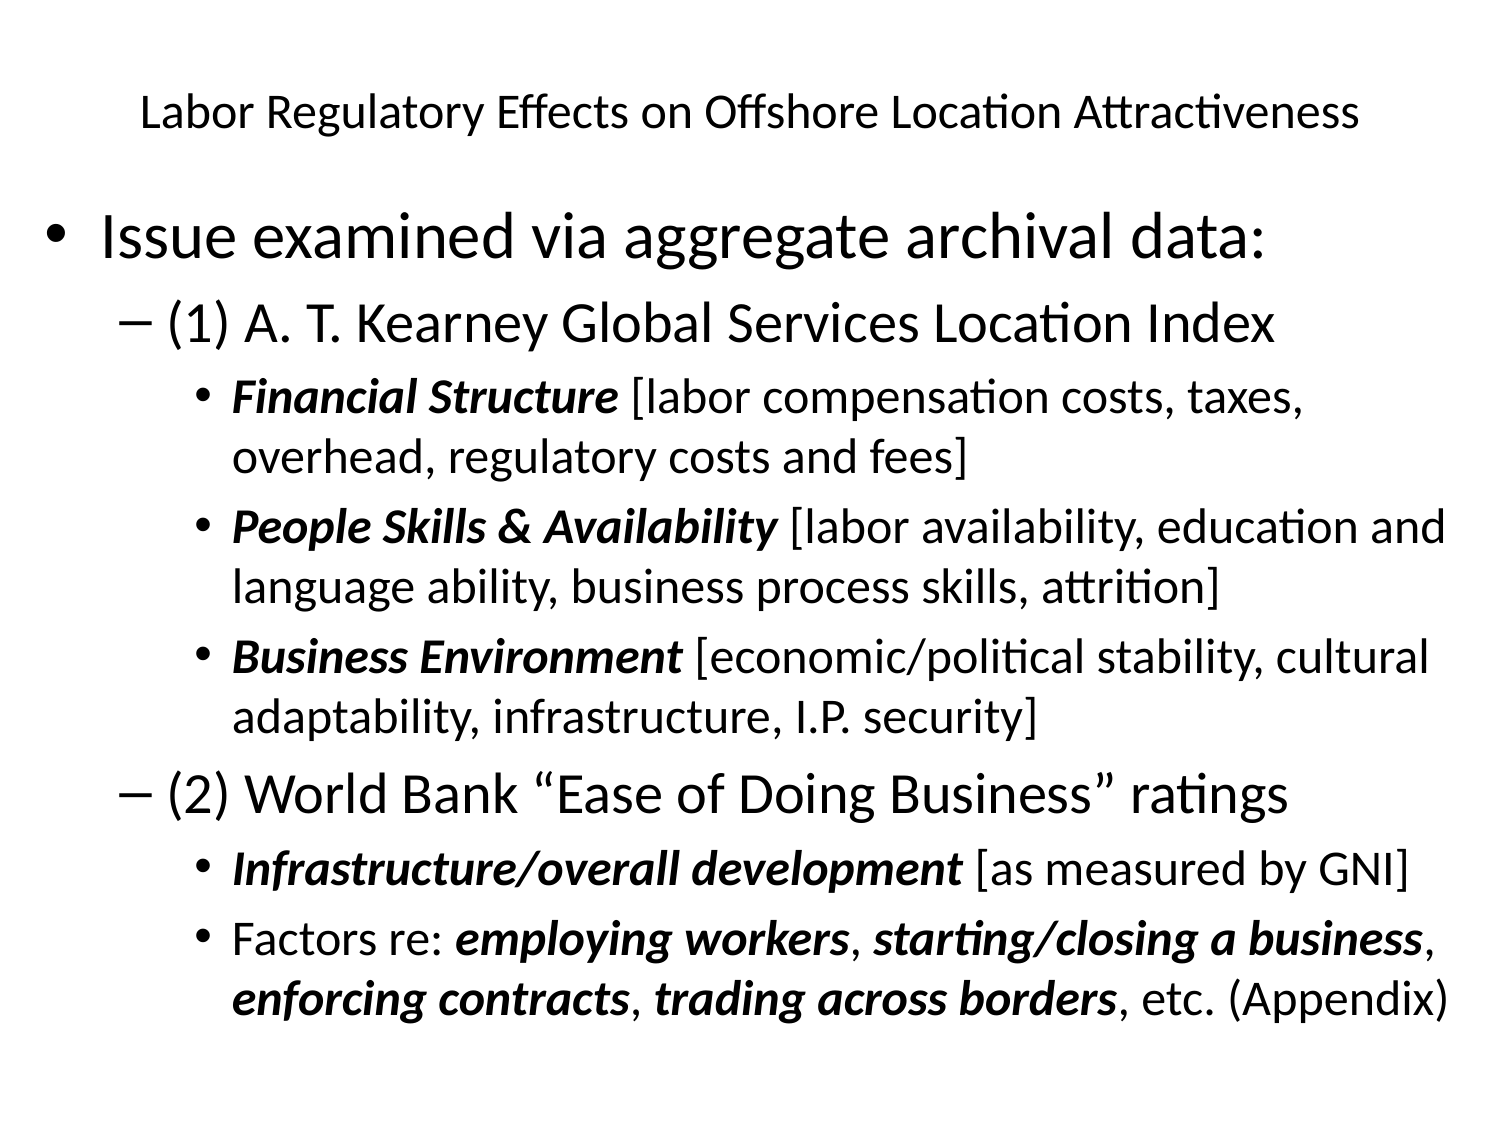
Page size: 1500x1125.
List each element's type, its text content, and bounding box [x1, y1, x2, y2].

list Issue examined via aggregate archival data: (1) A. T. Kearney Global Services Location Index Financial Structure [labor compensation costs, taxes, overhead, regulatory costs and fees] People Skills & Availability [labor availability, education and language ability, business process skills, attrition] Business Environment [economic/political stability, cultural adaptability, infrastructure, I.P. security] (2) World Bank “Ease of Doing Business” ratings Infrastructure/overall development [as measured by GNI] Factors re: employing workers, starting/closing a business, enforcing contracts, trading across borders, etc. (Appendix) [29, 184, 1471, 1048]
title Labor Regulatory Effects on Offshore Location Attractiveness [74, 44, 1426, 173]
